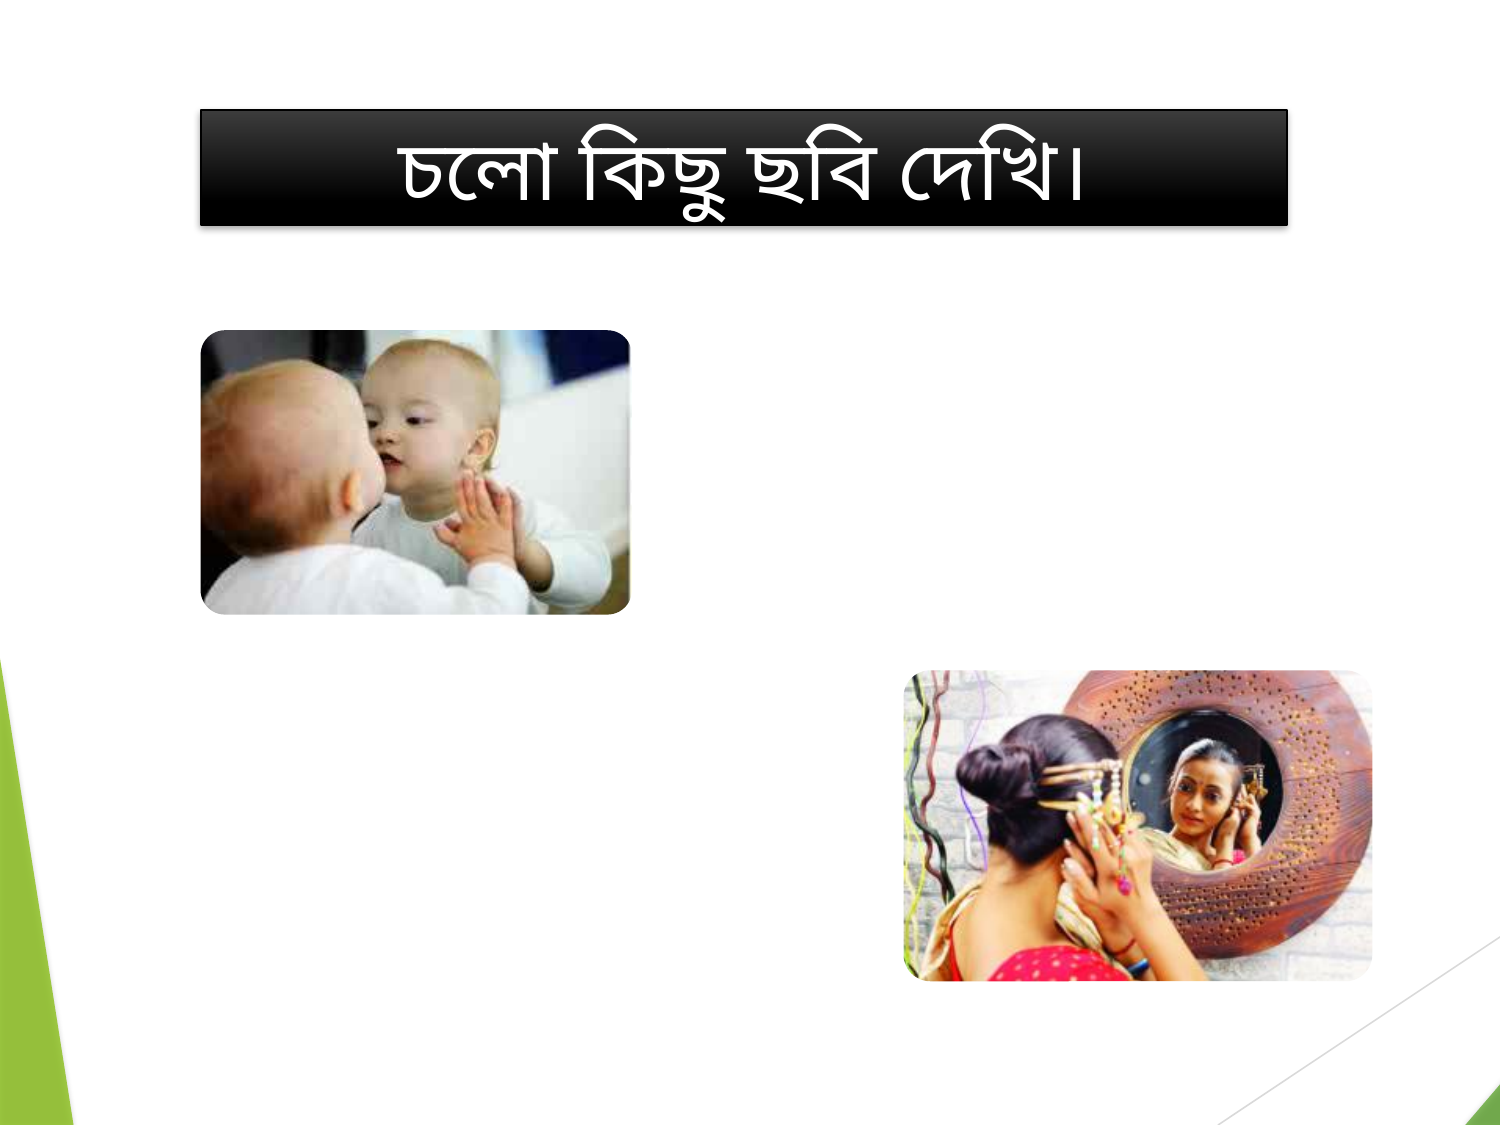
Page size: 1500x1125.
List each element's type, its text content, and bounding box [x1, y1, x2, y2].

picture [903, 669, 1373, 982]
picture [200, 329, 633, 616]
text_box চলো কিছু ছবি দেখি। [200, 109, 1288, 226]
